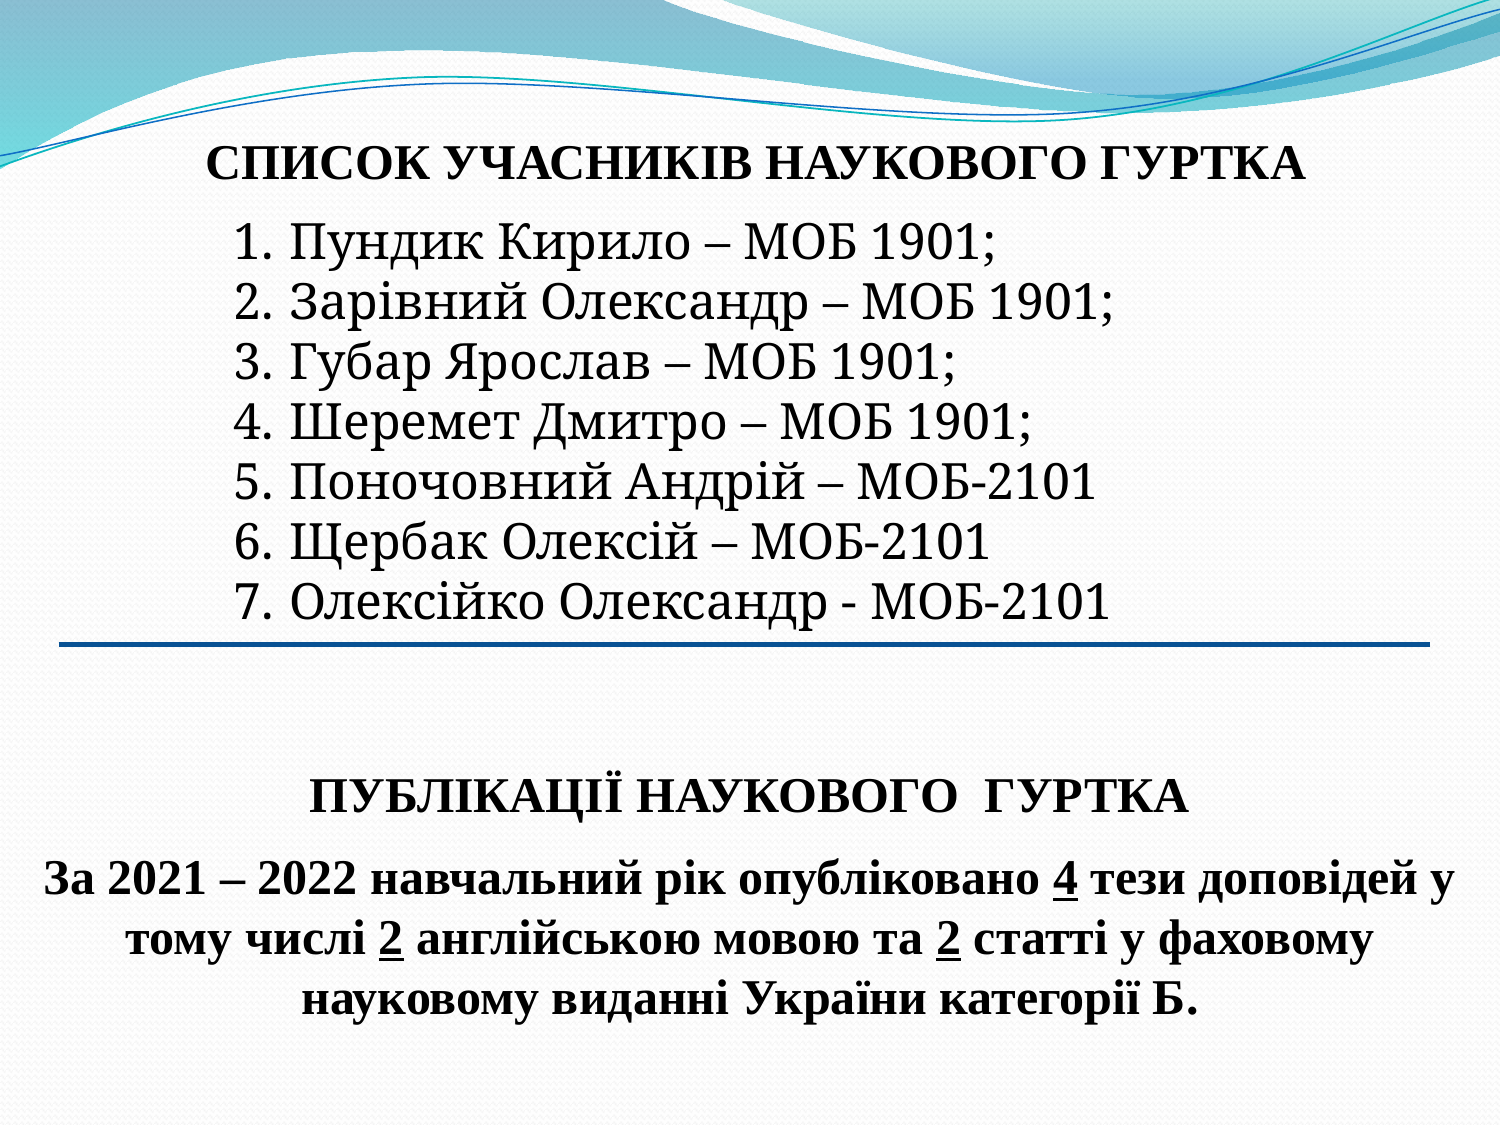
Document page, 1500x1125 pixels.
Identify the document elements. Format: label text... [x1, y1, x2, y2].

text_box ПУБЛІКАЦІЇ НАУКОВОГО ГУРТКА За 2021 – 2022 навчальний рік опубліковано 4 тези доповідей у тому числі 2 англійською мовою та 2 статті у фаховому науковому виданні України категорії Б. [0, 755, 1500, 1033]
text_box Пундик Кирило – МОБ 1901; Зарівний Олександр – МОБ 1901; Губар Ярослав – МОБ 1901; Шеремет Дмитро – МОБ 1901; Поночовний Андрій – МОБ-2101 Щербак Олексій – МОБ-2101 Олексійко Олександр - МОБ-2101 [218, 202, 1332, 637]
text_box СПИСОК УЧАСНИКІВ НАУКОВОГО ГУРТКА [105, 121, 1407, 197]
